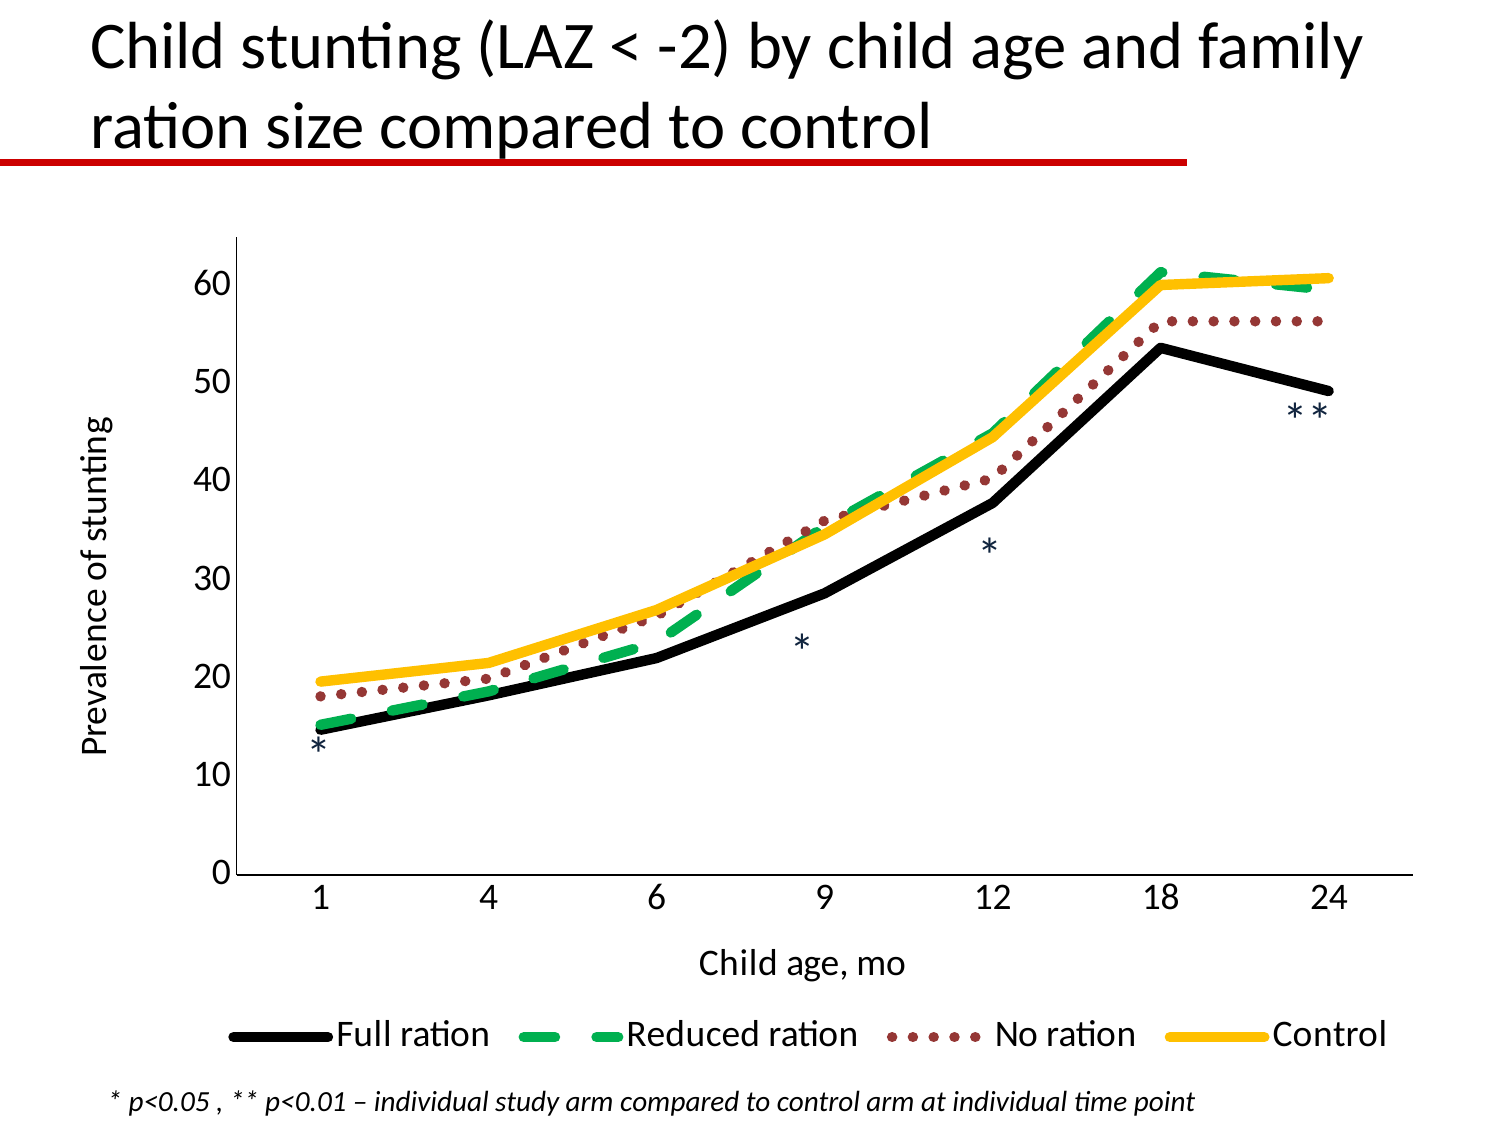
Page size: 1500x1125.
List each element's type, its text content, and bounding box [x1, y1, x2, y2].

chart [49, 199, 1428, 1075]
text_box Child stunting (LAZ < -2) by child age and family ration size compared to control [74, 1, 1413, 163]
text_box * p<0.05 , ** p<0.01 – individual study arm compared to control arm at individual time point [92, 1082, 1268, 1125]
